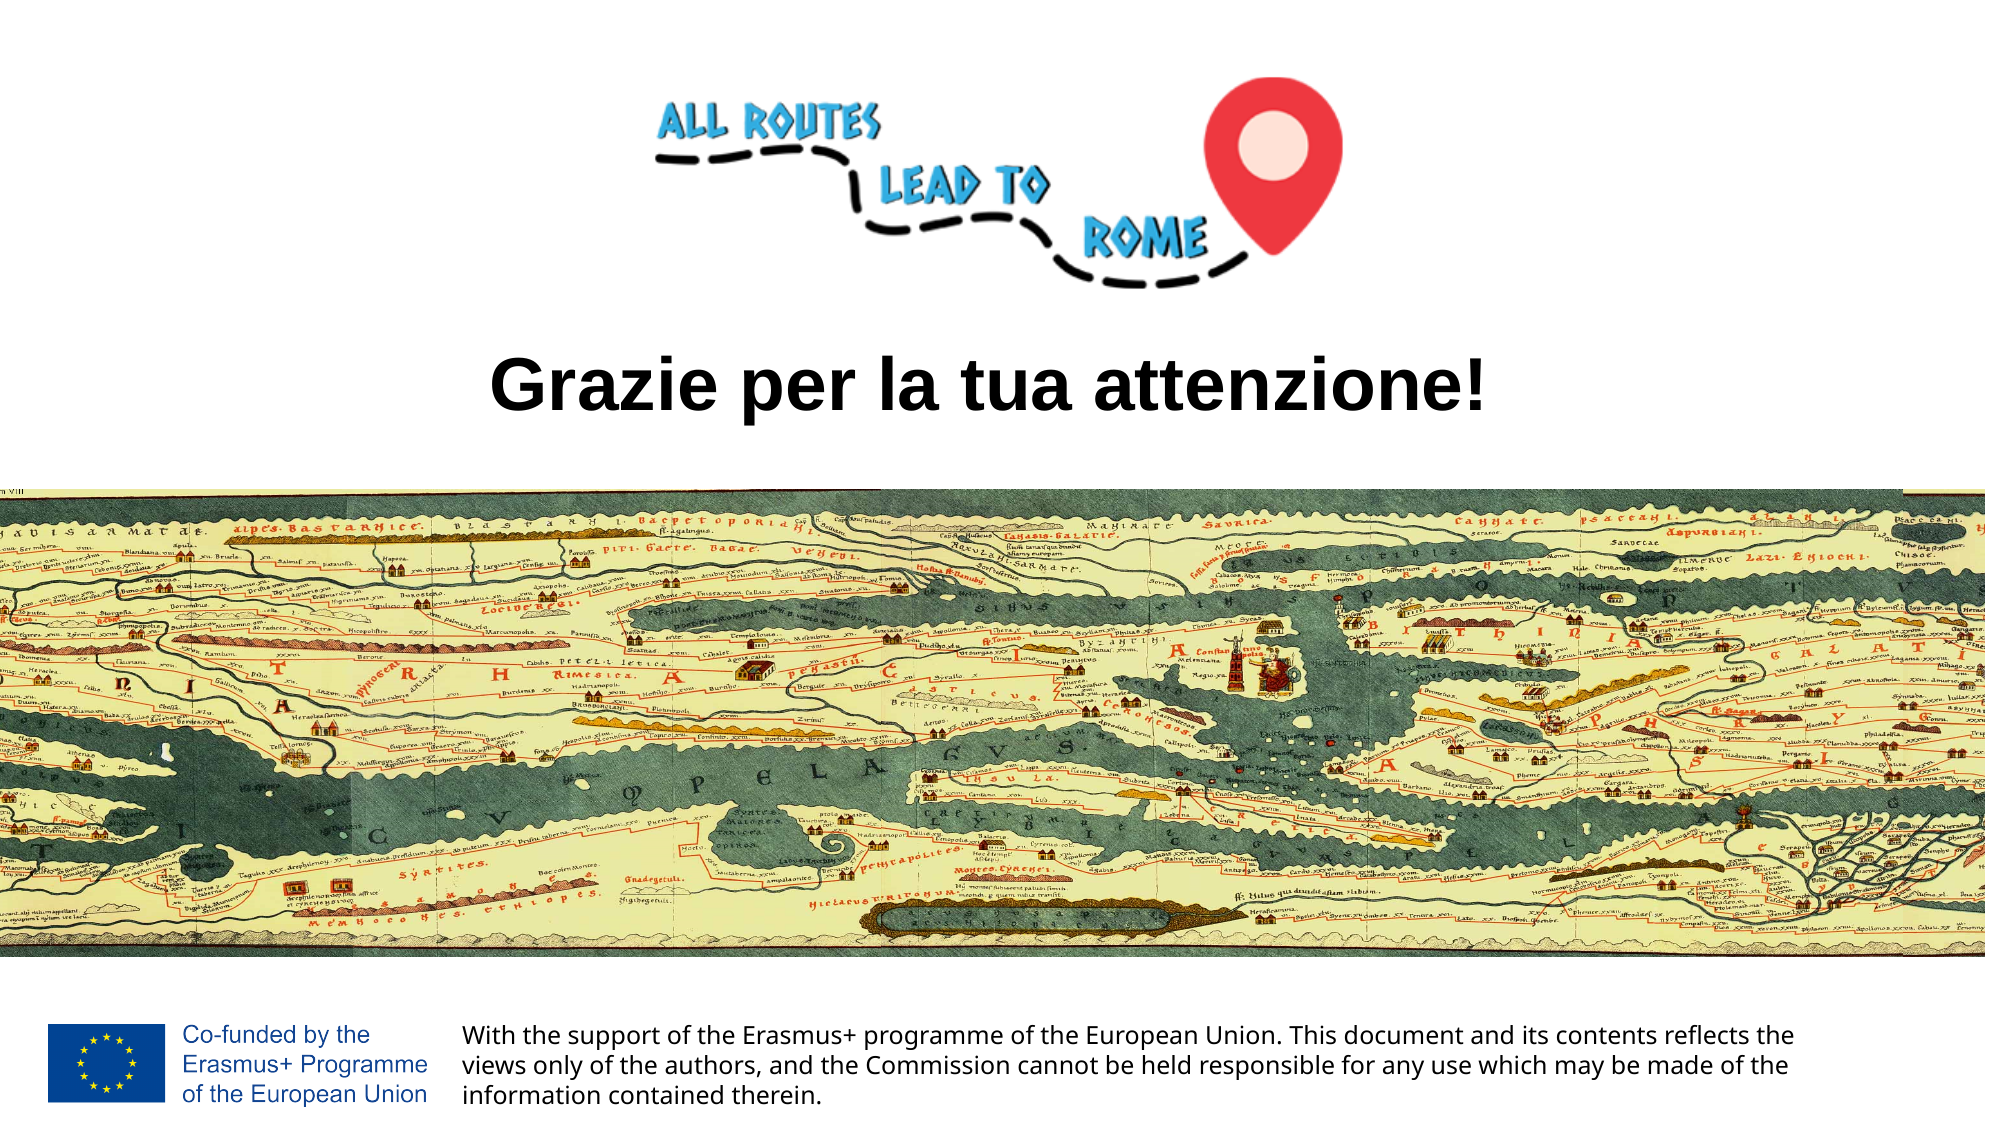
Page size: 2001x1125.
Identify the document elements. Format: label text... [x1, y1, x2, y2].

picture [629, 68, 1371, 301]
text_box Grazie per la tua attenzione! [413, 327, 1587, 433]
picture [0, 489, 1986, 957]
picture [47, 1023, 427, 1107]
text_box With the support of the Erasmus+ programme of the European Union. This document and its contents reflects the views only of the authors, and the Commission cannot be held responsible for any use which may be made of the information contained therein. [454, 1012, 1850, 1117]
